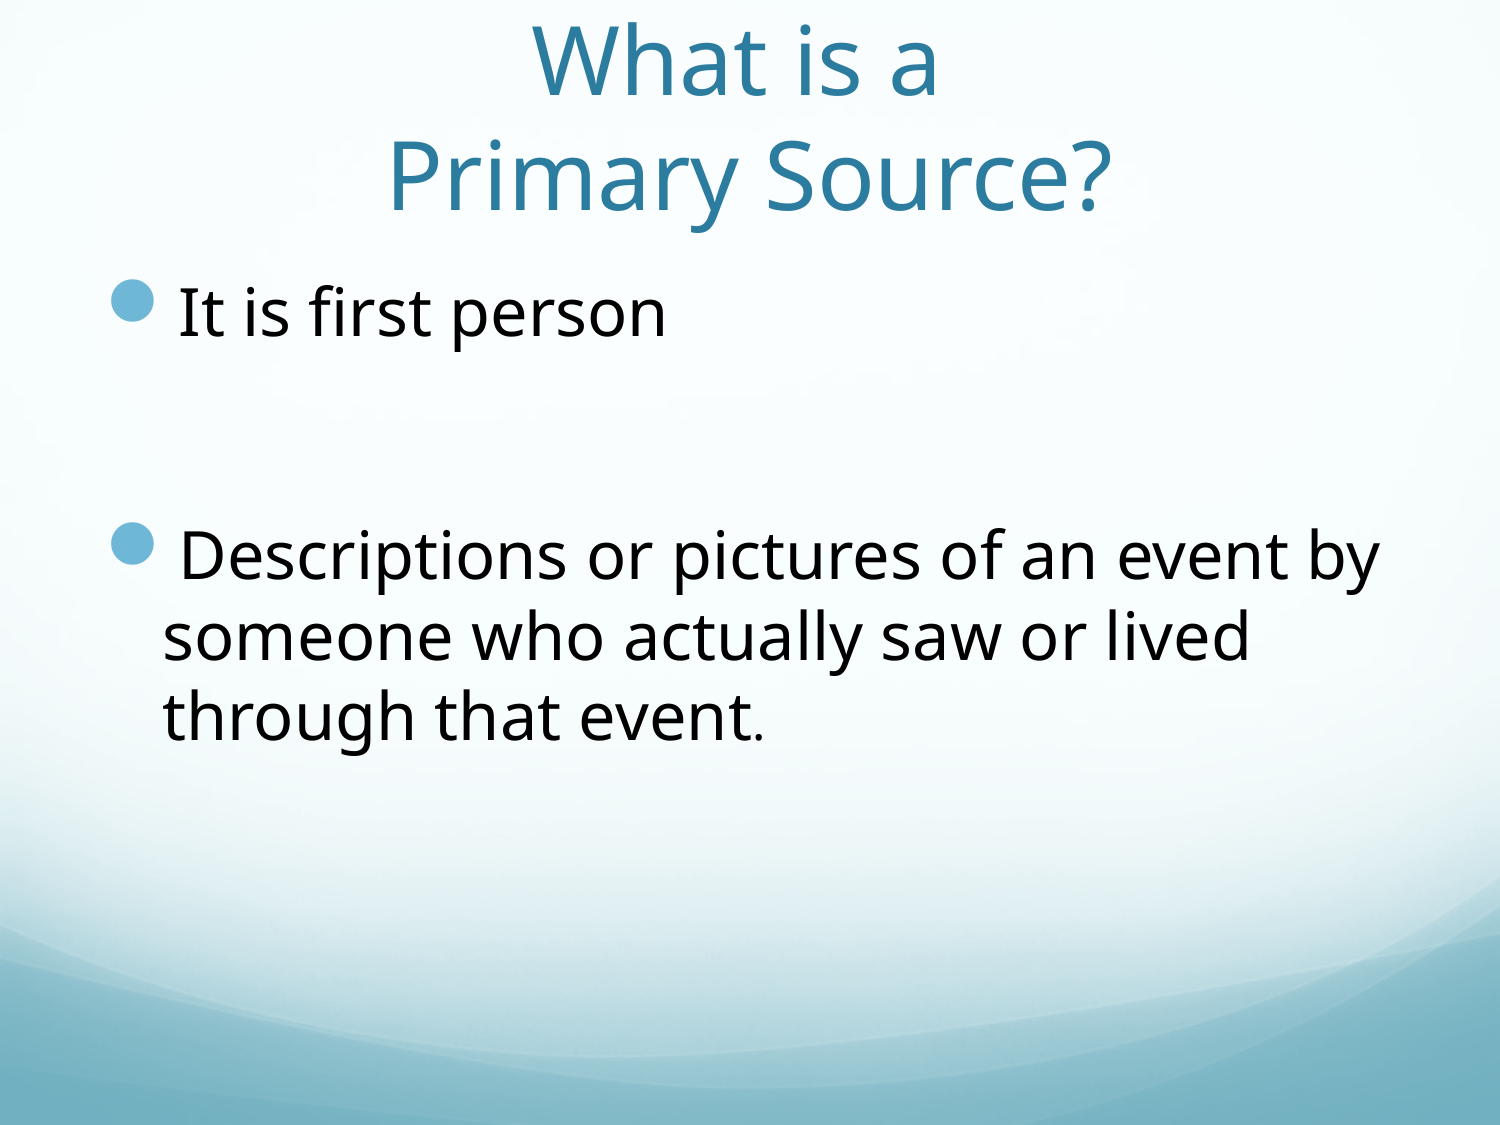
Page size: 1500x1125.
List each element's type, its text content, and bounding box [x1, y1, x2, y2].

title What is a Primary Source? [90, 17, 1410, 237]
list It is first person Descriptions or pictures of an event by someone who actually saw or lived through that event. [90, 262, 1410, 975]
